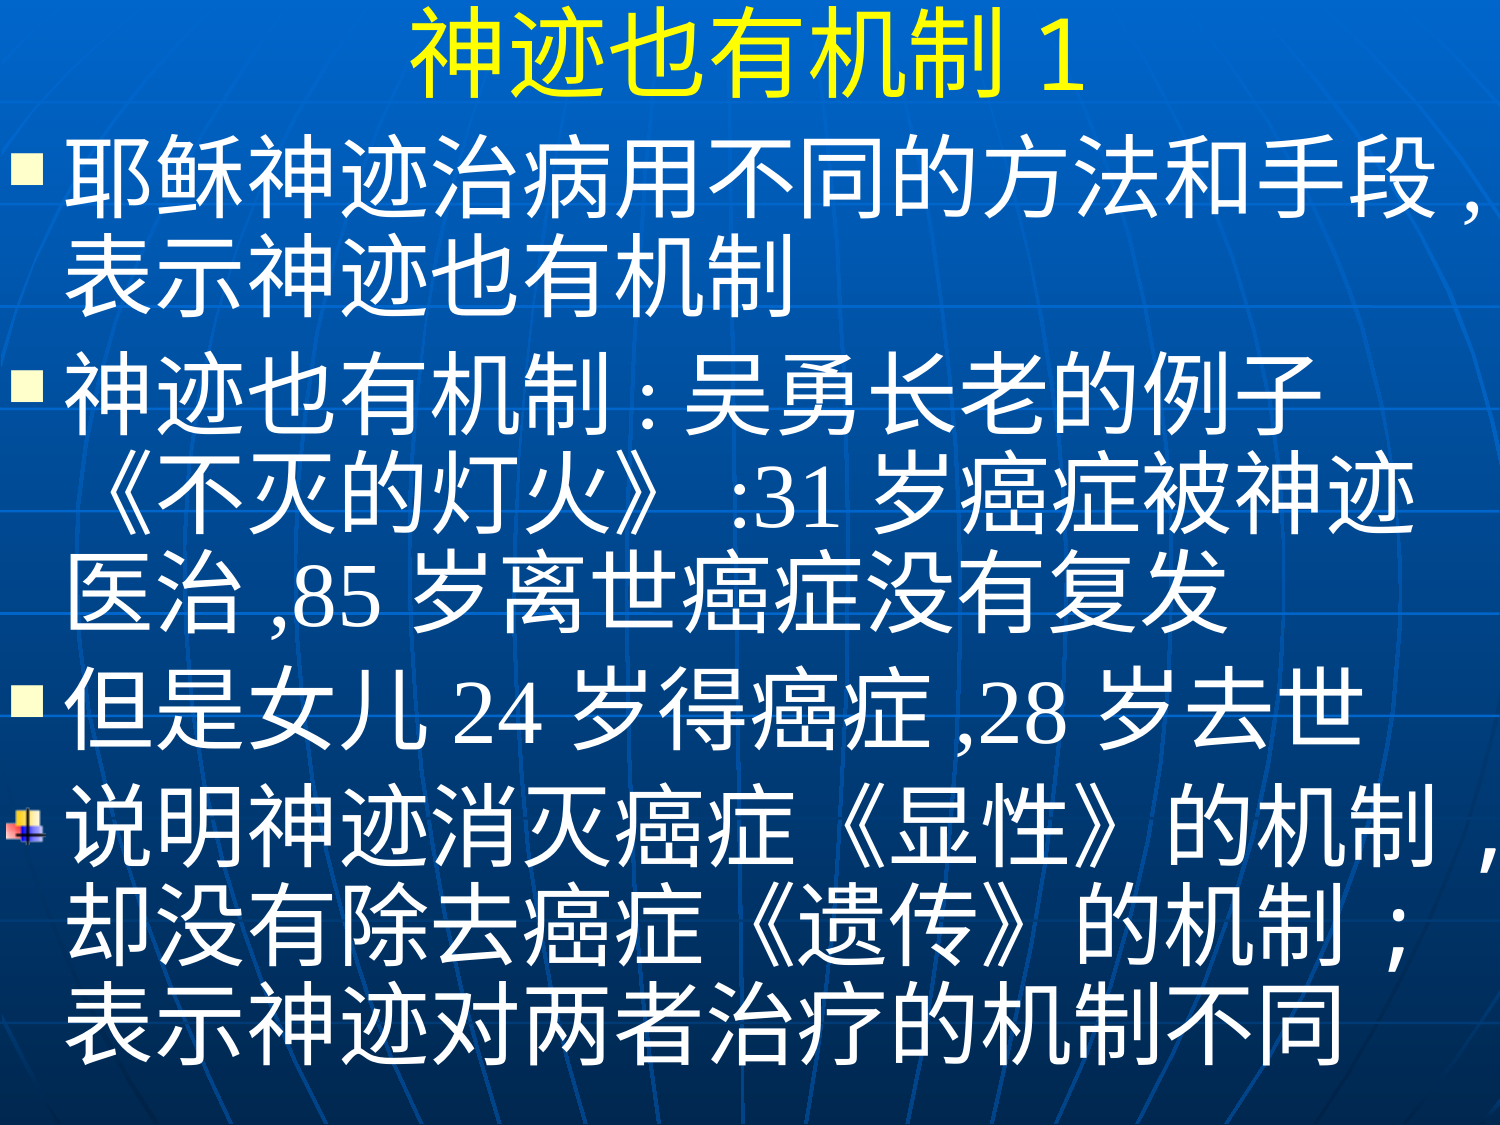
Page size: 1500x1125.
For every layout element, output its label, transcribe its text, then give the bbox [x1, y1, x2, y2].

picture [6, 806, 46, 845]
list 耶稣神迹治病用不同的方法和手段,表示神迹也有机制 神迹也有机制:吴勇长老的例子《不灭的灯火》:31岁癌症被神迹医治,85岁离世癌症没有复发 但是女儿24岁得癌症,28岁去世 说明神迹消灭癌症《显性》的机制,却没有除去癌症《遗传》的机制;表示神迹对两者治疗的机制不同 [0, 125, 1500, 1125]
title 神迹也有机制1 [0, 0, 1500, 100]
